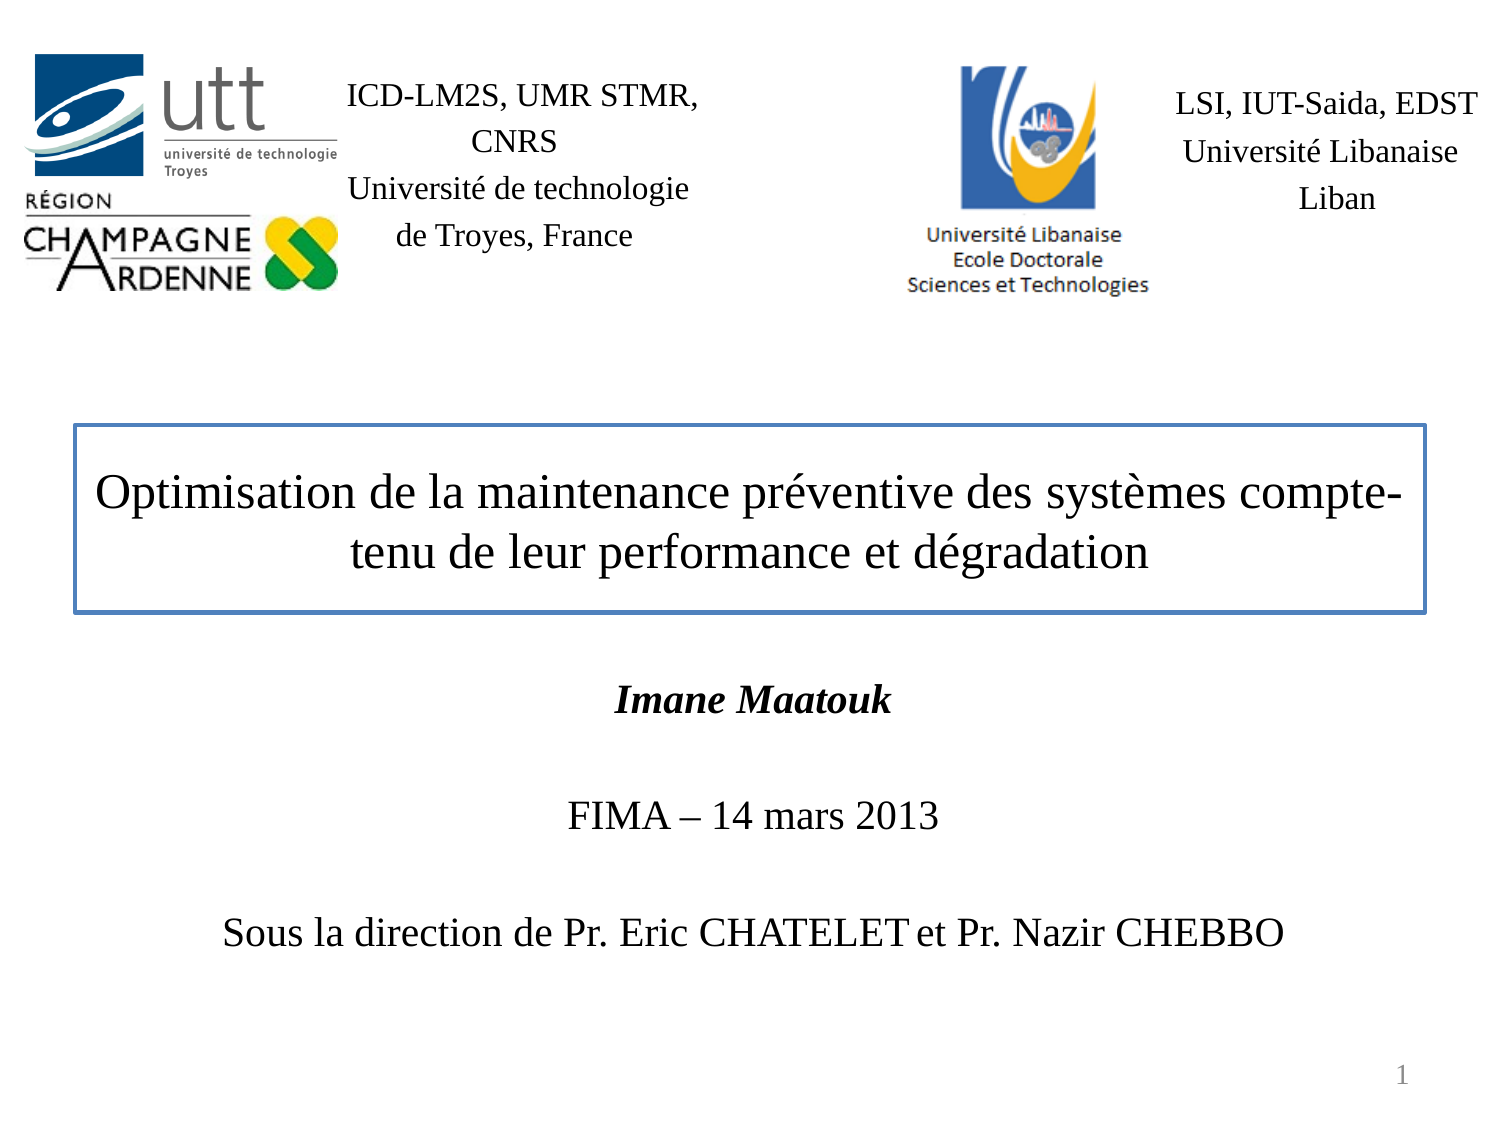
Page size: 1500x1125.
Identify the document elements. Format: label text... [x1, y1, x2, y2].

text_box Imane Maatouk FIMA – 14 mars 2013 Sous la direction de Pr. Eric CHATELET et Pr. Nazir CHEBBO [113, 547, 1375, 1100]
picture [24, 190, 338, 291]
text_box Optimisation de la maintenance préventive des systèmes compte-tenu de leur performance et dégradation [73, 423, 1427, 615]
text_box ICD-LM2S, UMR STMR, CNRS Université de technologie de Troyes, France [330, 65, 863, 300]
picture [23, 52, 338, 179]
picture [899, 54, 1157, 301]
text_box LSI, IUT-Saida, EDST Université Libanaise Liban [1160, 65, 1500, 300]
slide_number 1 [1074, 1042, 1425, 1103]
